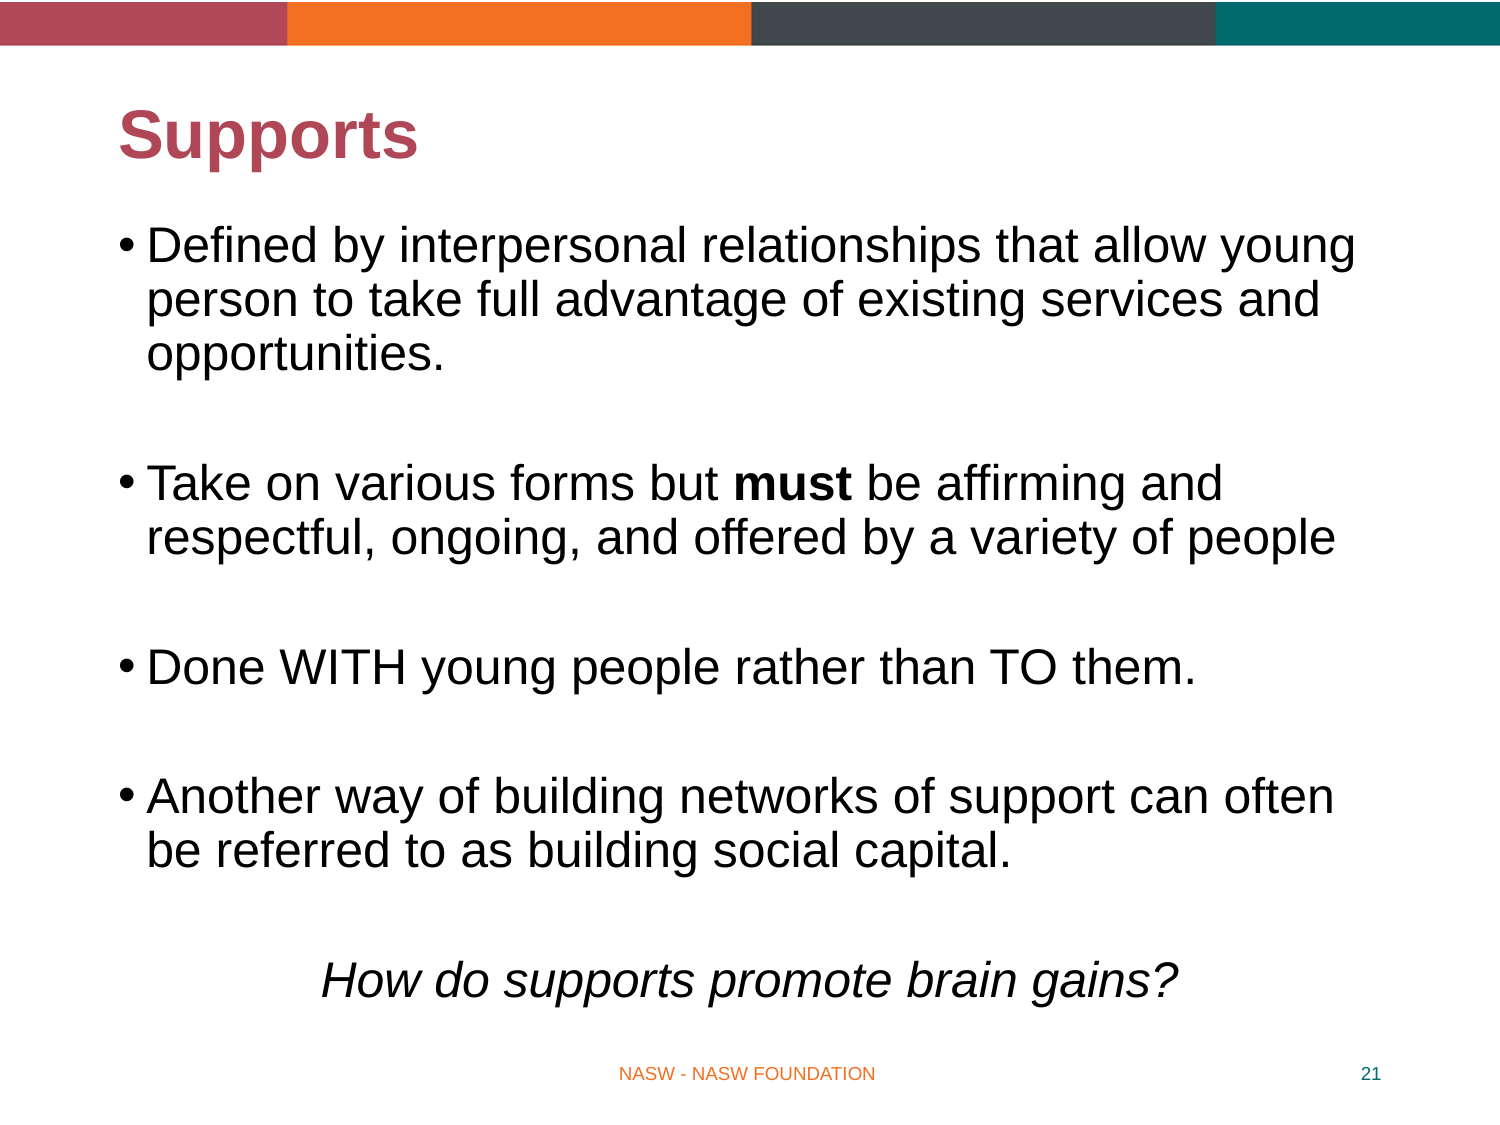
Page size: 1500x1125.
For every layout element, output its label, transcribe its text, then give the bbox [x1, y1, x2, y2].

footer NASW - NASW FOUNDATION [496, 1042, 1004, 1103]
slide_number 21 [1059, 1042, 1397, 1103]
picture [0, 2, 1500, 62]
title Supports [103, 59, 1500, 213]
list Defined by interpersonal relationships that allow young person to take full advantage of existing services and opportunities. Take on various forms but must be affirming and respectful, ongoing, and offered by a variety of people Done WITH young people rather than TO them. Another way of building networks of support can often be referred to as building social capital. How do supports promote brain gains? [103, 212, 1397, 1015]
